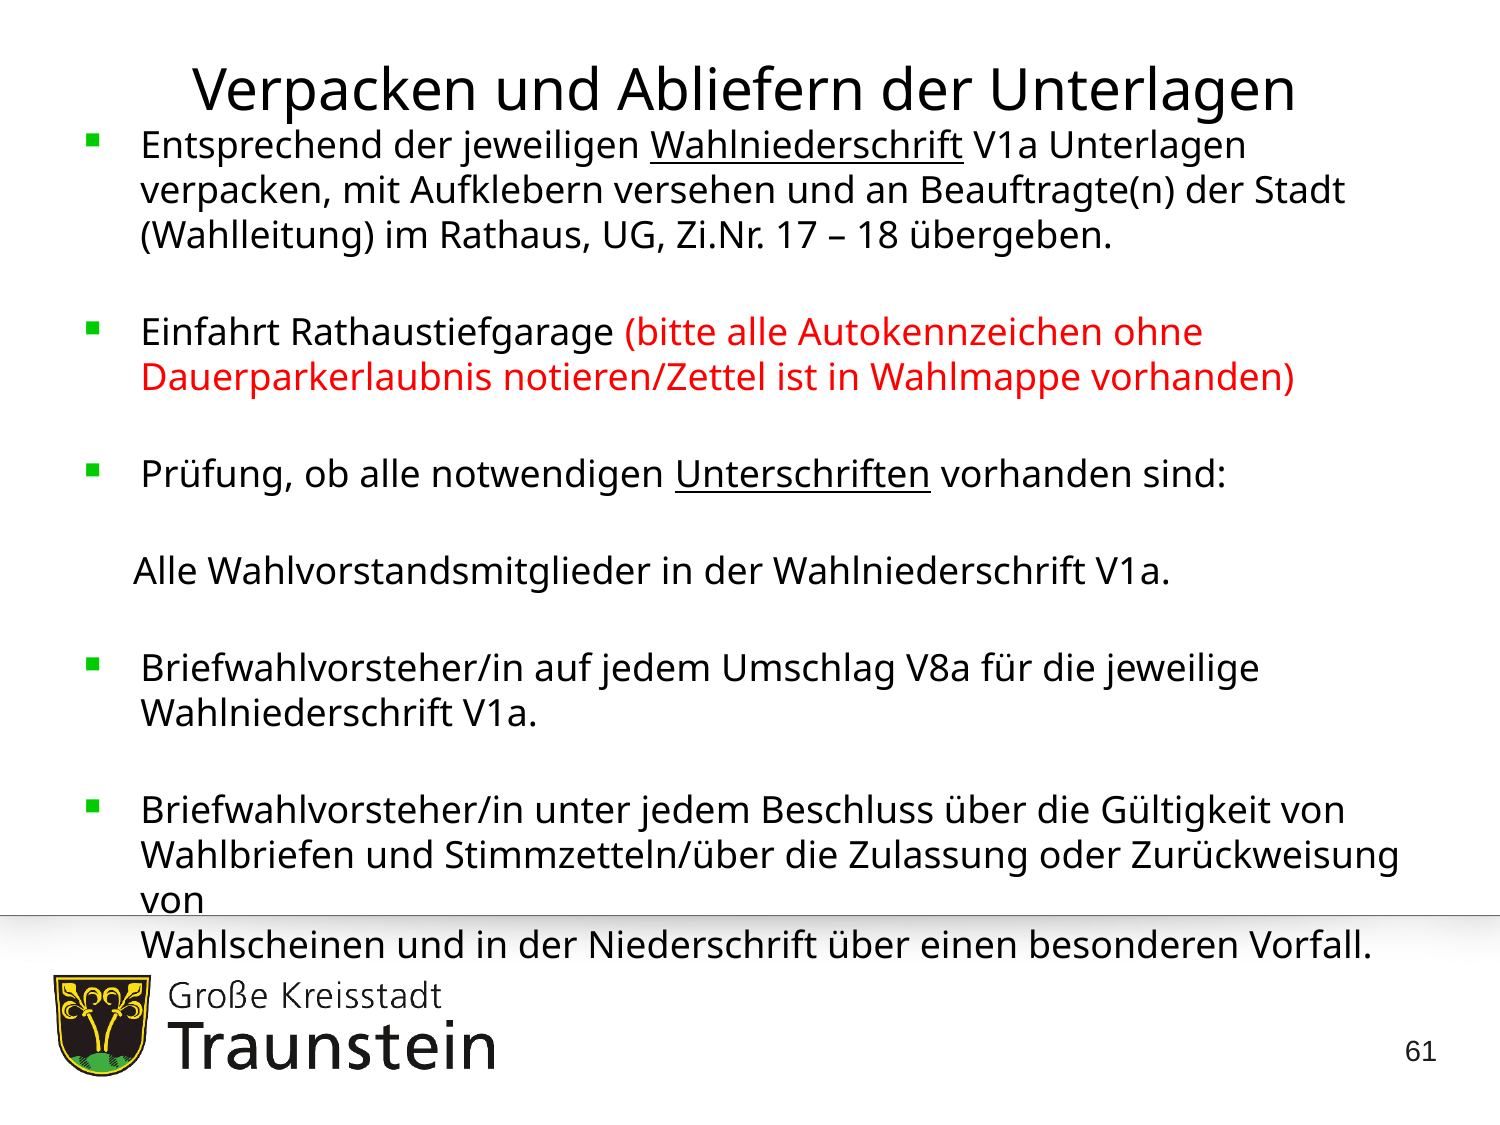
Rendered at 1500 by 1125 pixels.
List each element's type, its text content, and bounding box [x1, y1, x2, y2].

picture [1408, 1050, 1416, 1057]
list Entsprechend der jeweiligen Wahlniederschrift V1a Unterlagen verpacken, mit Aufklebern versehen und an Beauftragte(n) der Stadt (Wahlleitung) im Rathaus, UG, Zi.Nr. 17 – 18 übergeben. Einfahrt Rathaustiefgarage (bitte alle Autokennzeichen ohne Dauerparkerlaubnis notieren/Zettel ist in Wahlmappe vorhanden) Prüfung, ob alle notwendigen Unterschriften vorhanden sind: Alle Wahlvorstandsmitglieder in der Wahlniederschrift V1a. Briefwahlvorsteher/in auf jedem Umschlag V8a für die jeweilige Wahlniederschrift V1a. Briefwahlvorsteher/in unter jedem Beschluss über die Gültigkeit von Wahlbriefen und Stimmzetteln/über die Zulassung oder Zurückweisung von Wahlscheinen und in der Niederschrift über einen besonderen Vorfall. [69, 130, 1420, 894]
text_box Verpacken und Abliefern der Unterlagen [0, 44, 1495, 130]
picture [0, 915, 1500, 1083]
